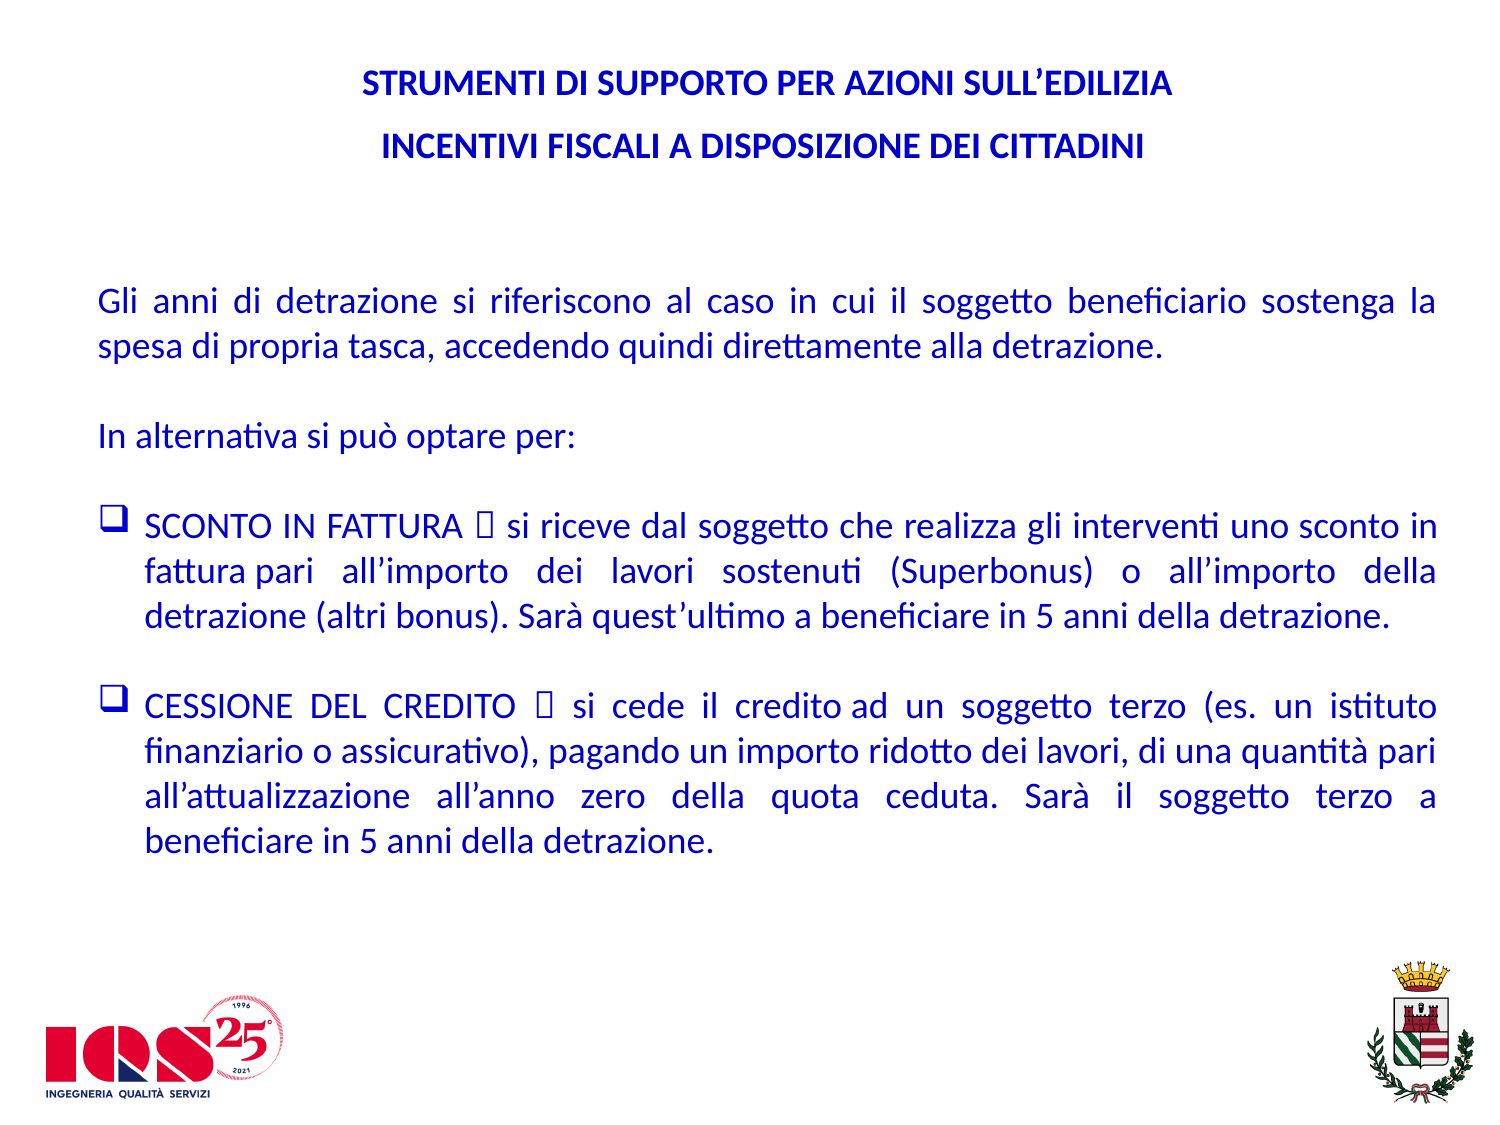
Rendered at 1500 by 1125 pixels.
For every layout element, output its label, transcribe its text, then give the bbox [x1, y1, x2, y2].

picture [17, 987, 331, 1124]
picture [1363, 960, 1476, 1109]
text_box INCENTIVI FISCALI A DISPOSIZIONE DEI CITTADINI [78, 113, 1449, 174]
text_box Gli anni di detrazione si riferiscono al caso in cui il soggetto beneficiario sostenga la spesa di propria tasca, accedendo quindi direttamente alla detrazione. In alternativa si può optare per: SCONTO IN FATTURA  si riceve dal soggetto che realizza gli interventi uno sconto in fattura pari all’importo dei lavori sostenuti (Superbonus) o all’importo della detrazione (altri bonus). Sarà quest’ultimo a beneficiare in 5 anni della detrazione. CESSIONE DEL CREDITO  si cede il credito ad un soggetto terzo (es. un istituto finanziario o assicurativo), pagando un importo ridotto dei lavori, di una quantità pari all’attualizzazione all’anno zero della quota ceduta. Sarà il soggetto terzo a beneficiare in 5 anni della detrazione. [82, 268, 1453, 869]
text_box STRUMENTI DI SUPPORTO PER AZIONI SULL’EDILIZIA [82, 42, 1453, 110]
